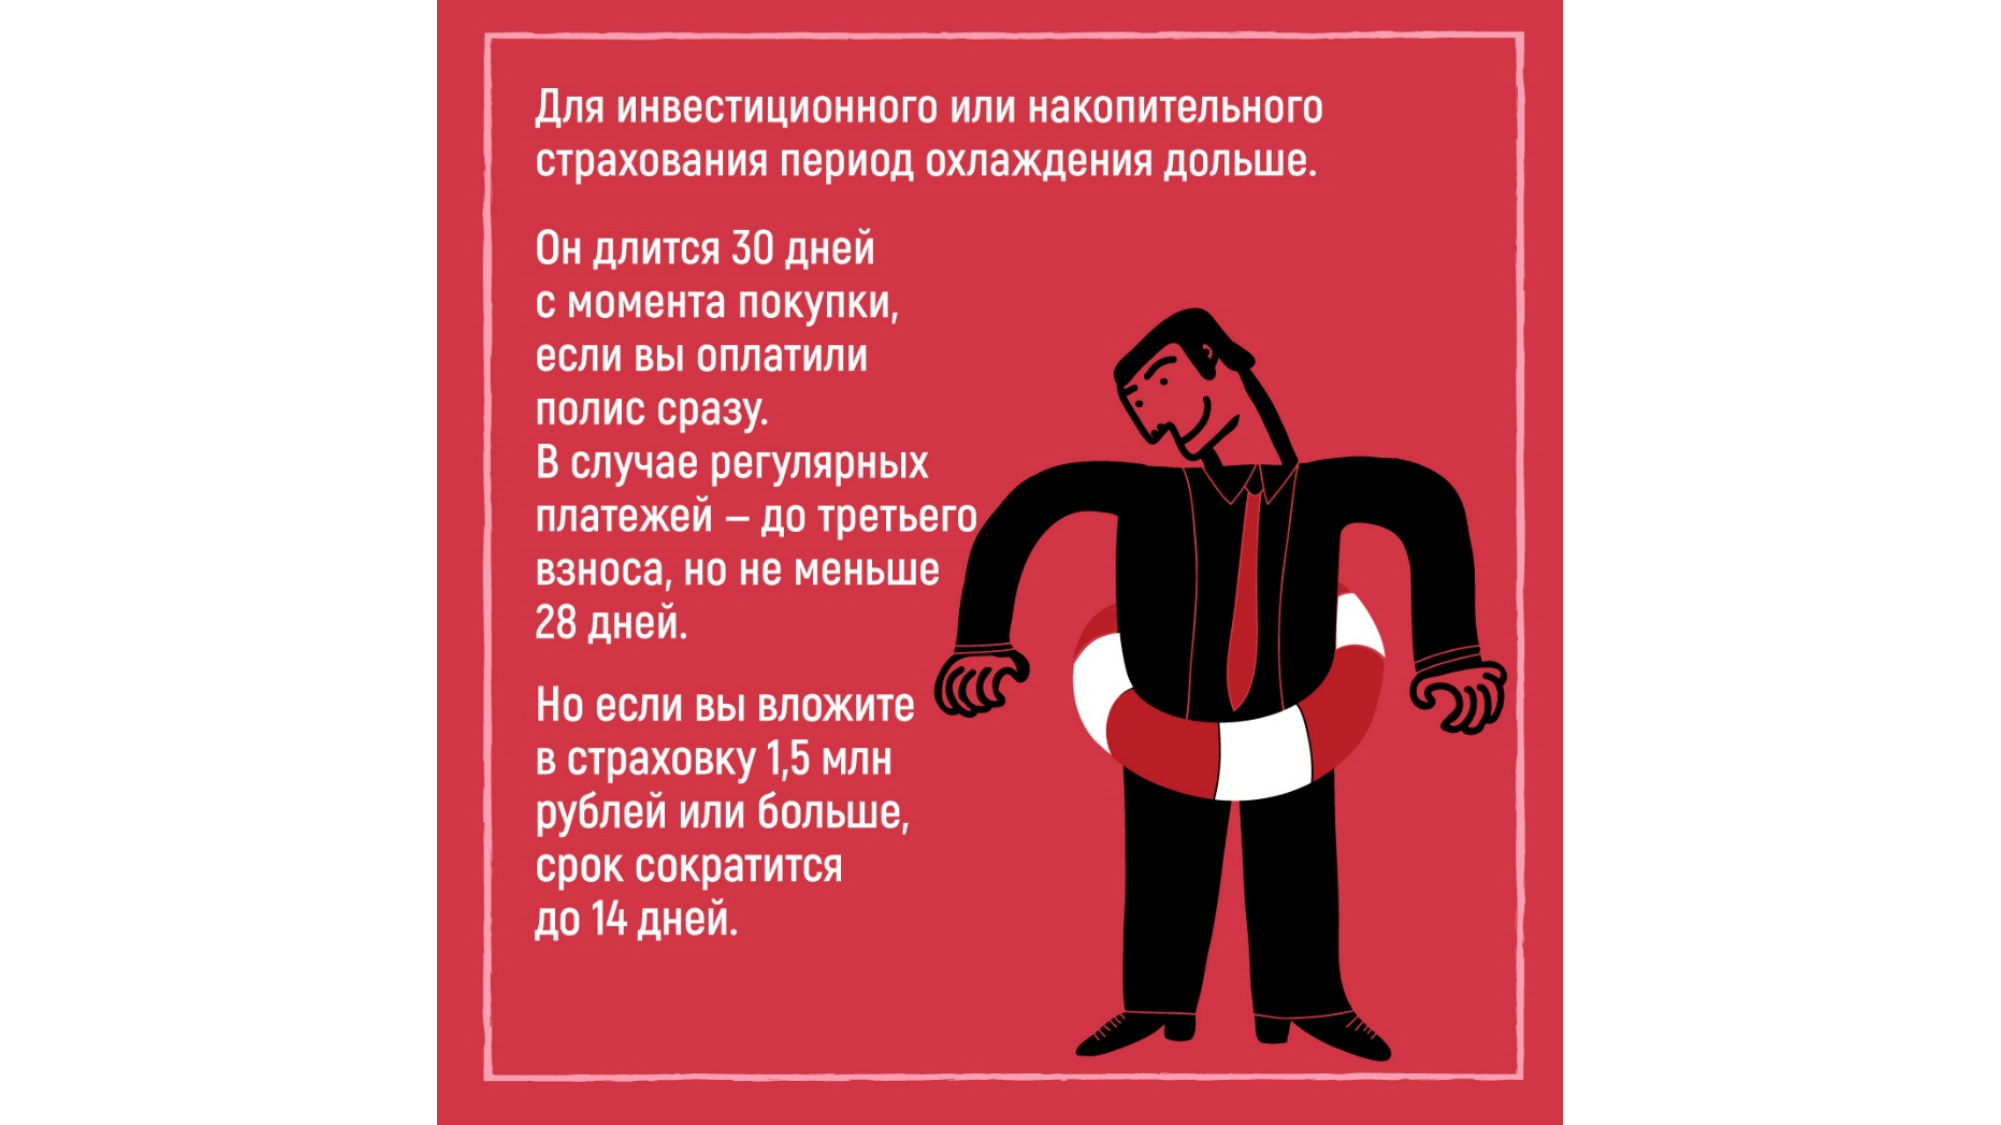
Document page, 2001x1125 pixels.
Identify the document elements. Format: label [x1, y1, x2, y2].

list [436, 0, 1563, 1125]
